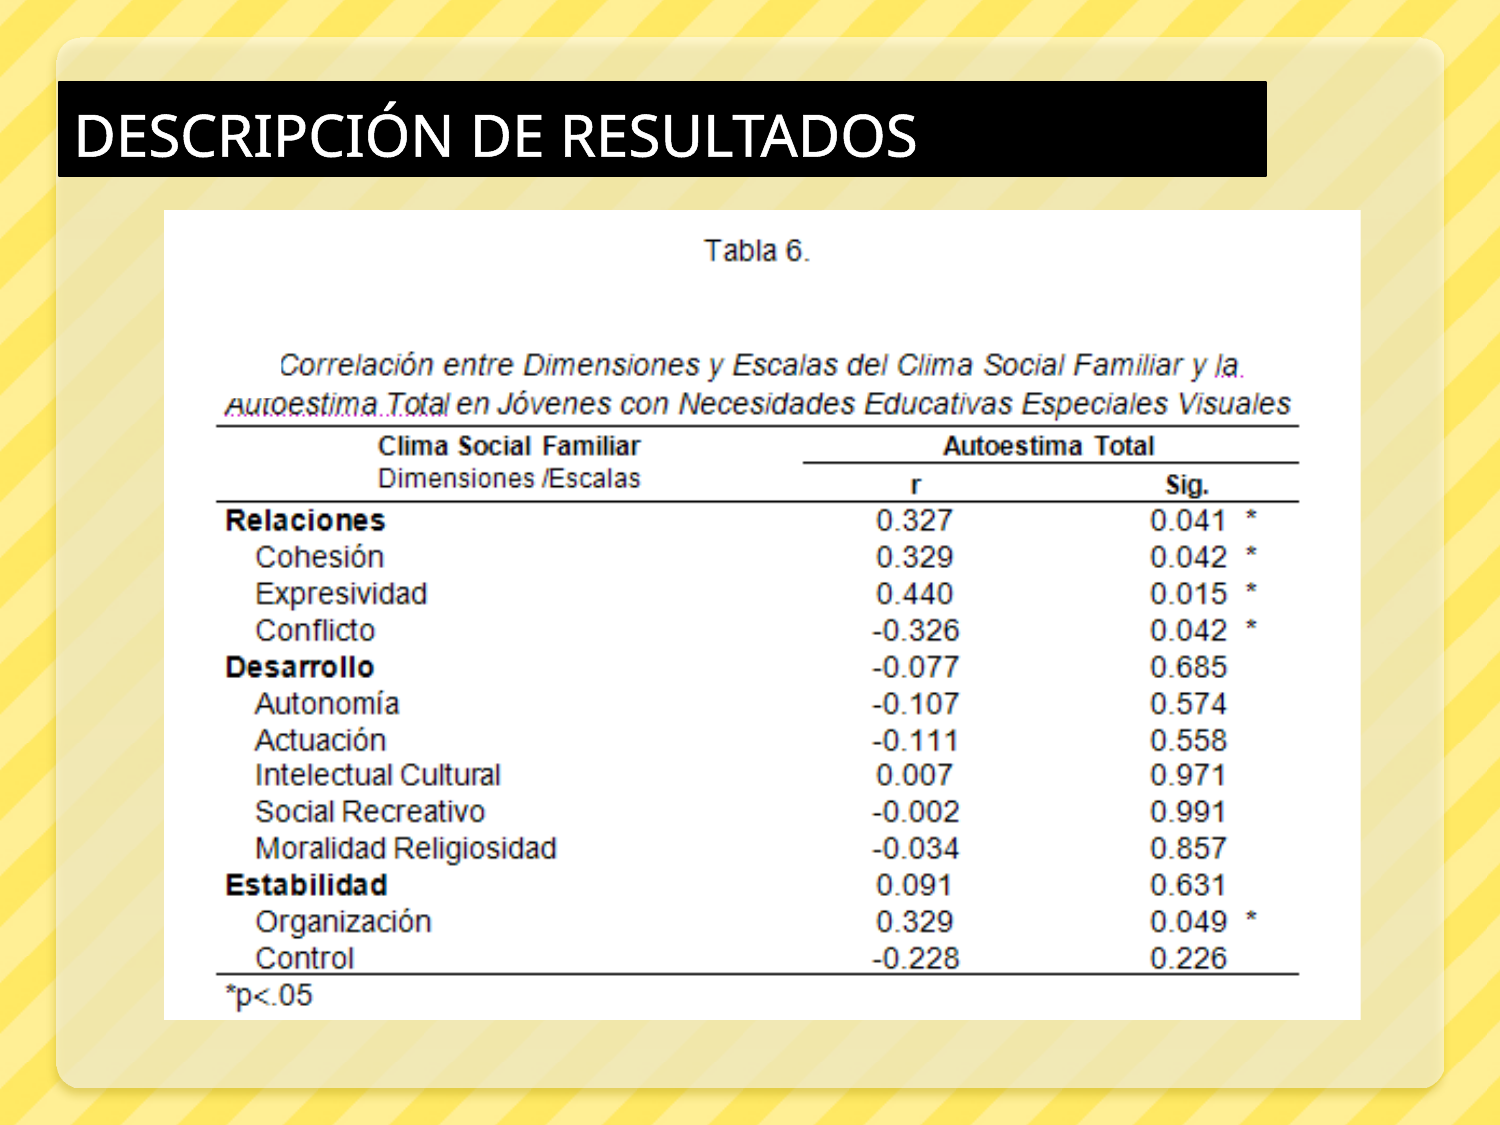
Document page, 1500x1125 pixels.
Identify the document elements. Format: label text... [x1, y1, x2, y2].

title DESCRIPCIÓN DE RESULTADOS [58, 81, 1267, 177]
picture [164, 210, 1361, 1020]
